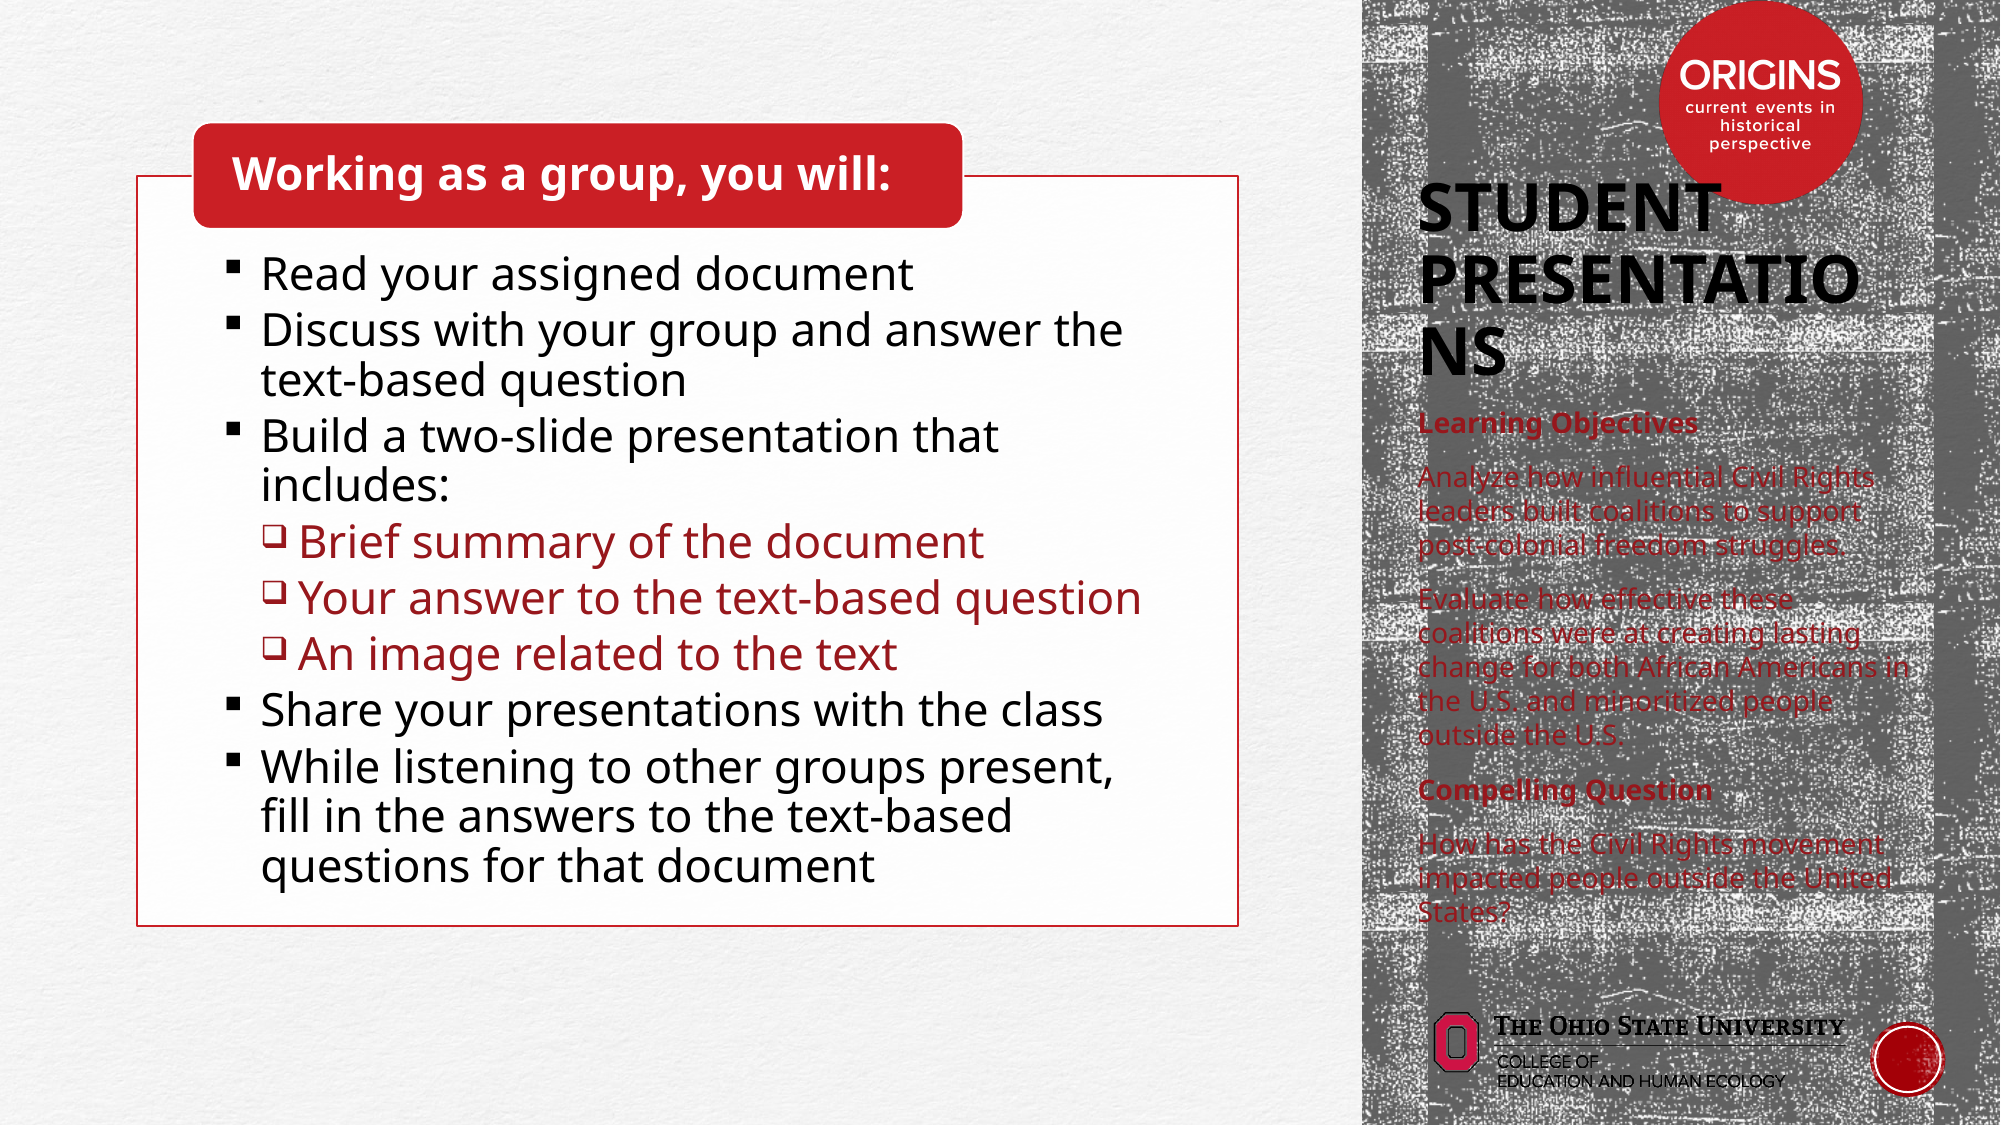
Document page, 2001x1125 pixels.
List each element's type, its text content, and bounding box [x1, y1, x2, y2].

title Student Presentations [1402, 112, 1928, 397]
picture [0, 0, 2001, 1125]
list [140, 115, 1236, 932]
list Learning Objectives Analyze how influential Civil Rights leaders built coalitions to support post-colonial freedom struggles. Evaluate how effective these coalitions were at creating lasting change for both African Americans in the U.S. and minoritized people outside the U.S. Compelling Question How has the Civil Rights movement impacted people outside the United States? [1402, 397, 1928, 938]
